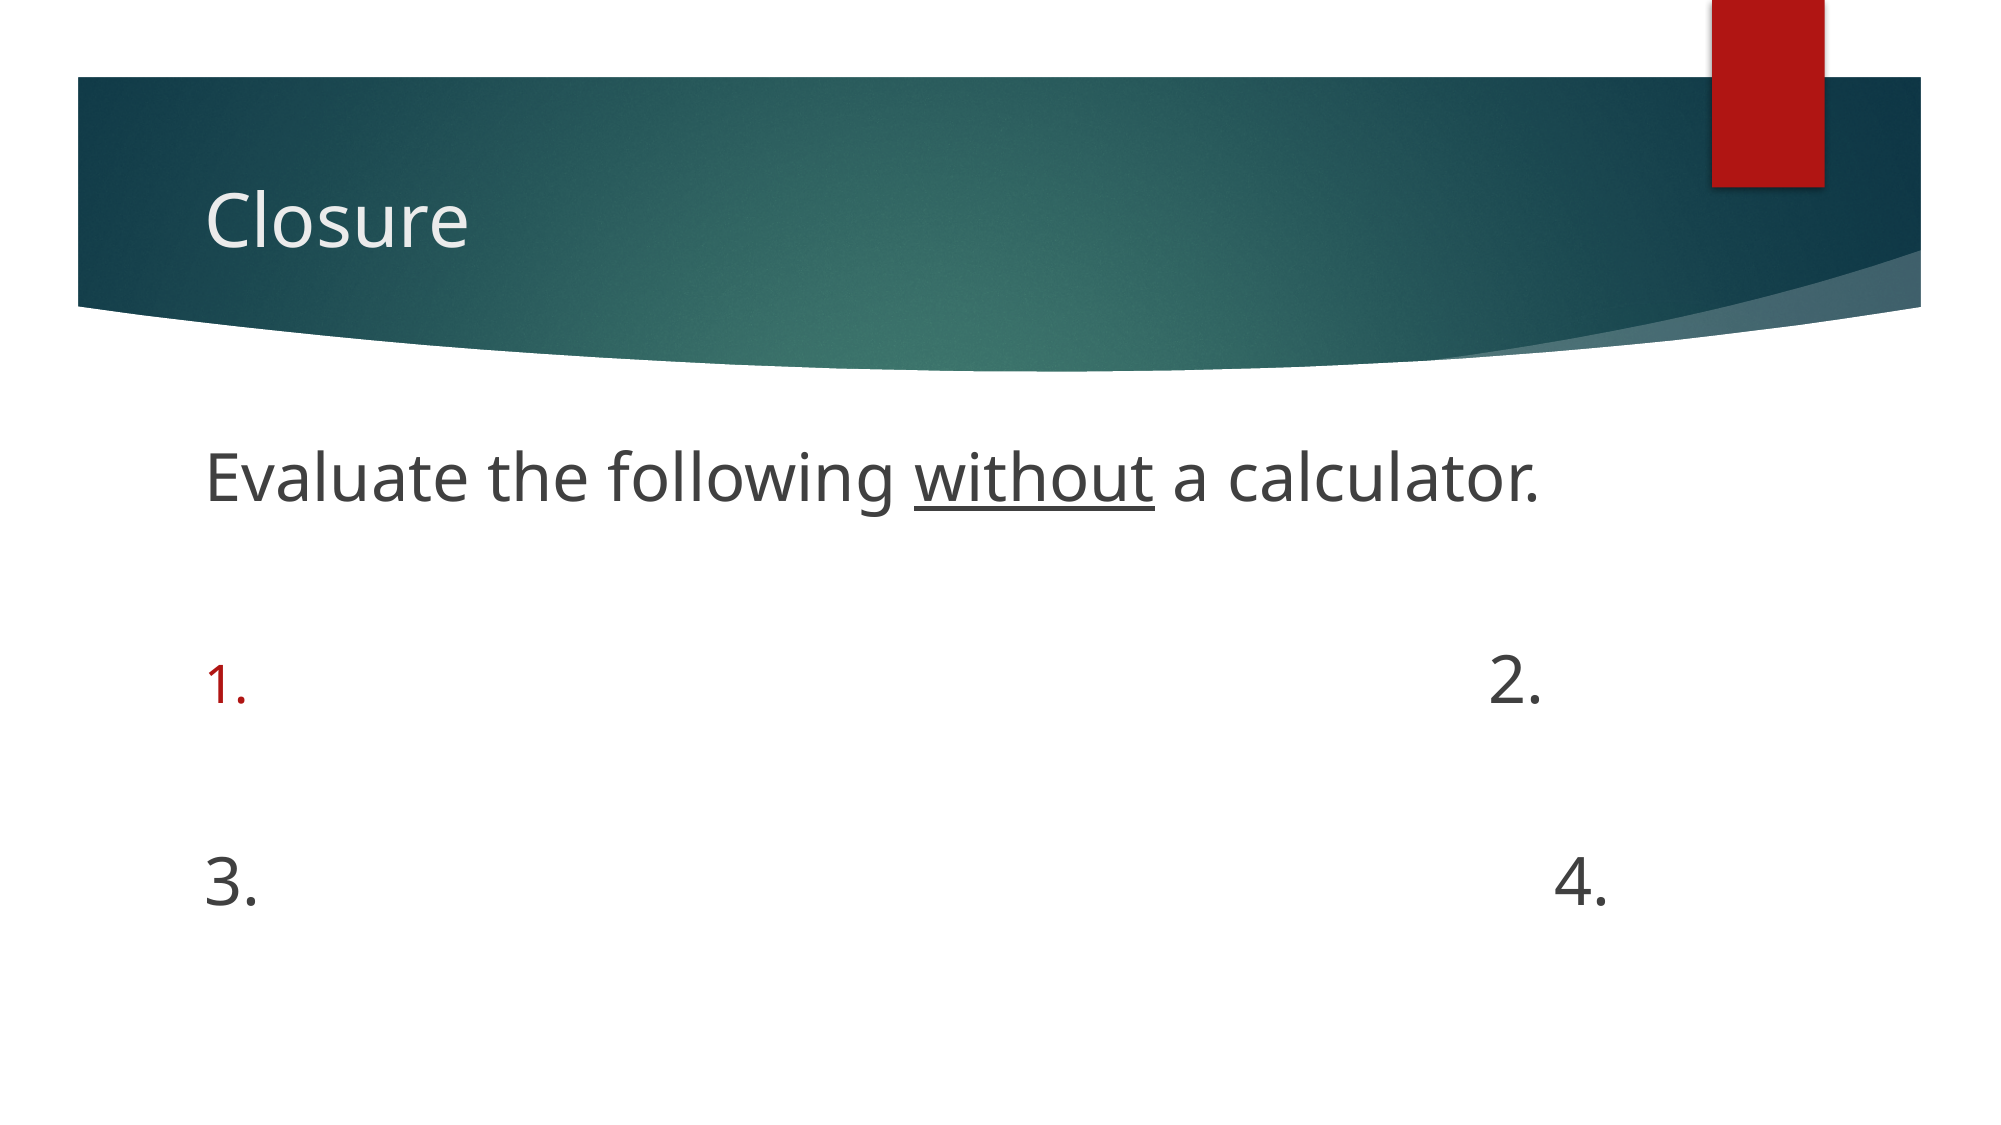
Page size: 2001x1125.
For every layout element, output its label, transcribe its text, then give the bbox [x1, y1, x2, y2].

title Closure [189, 159, 1638, 276]
